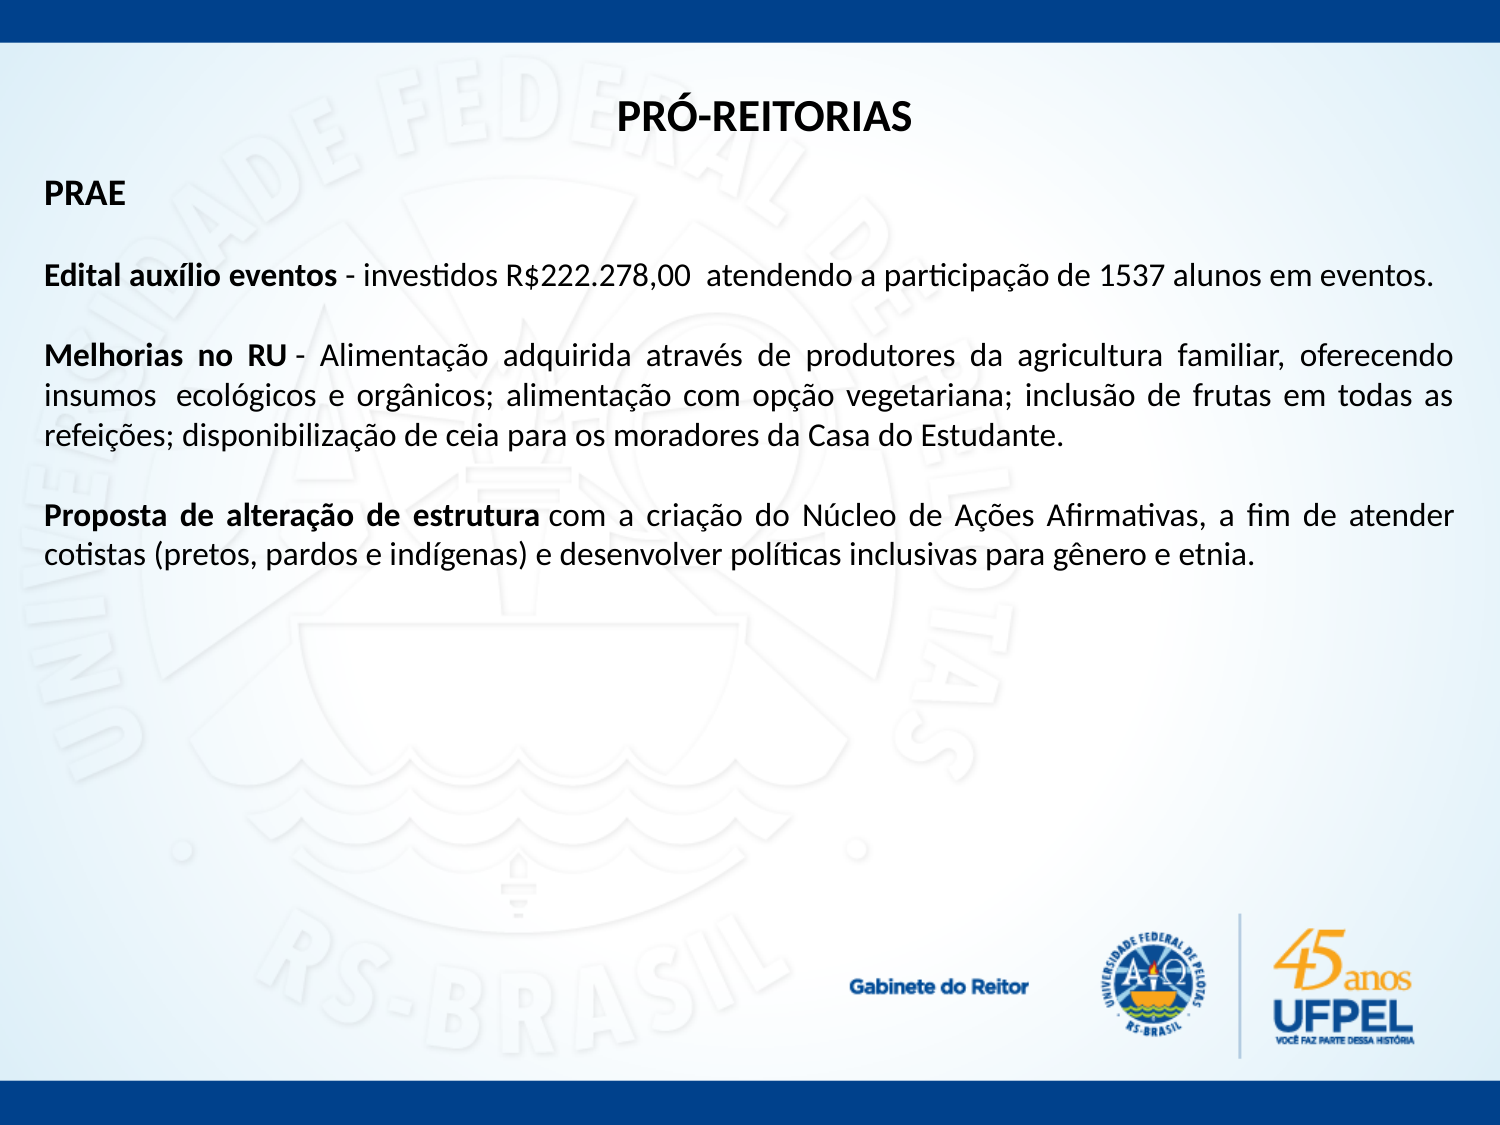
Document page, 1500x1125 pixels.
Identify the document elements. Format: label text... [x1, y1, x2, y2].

text_box PRÓ-REITORIAS [29, 78, 1500, 149]
text_box PRAE Edital auxílio eventos - investidos R$222.278,00 atendendo a participação de 1537 alunos em eventos. Melhorias no RU - Alimentação adquirida através de produtores da agricultura familiar, oferecendo insumos ecológicos e orgânicos; alimentação com opção vegetariana; inclusão de frutas em todas as refeições; disponibilização de ceia para os moradores da Casa do Estudante. Proposta de alteração de estrutura com a criação do Núcleo de Ações Afirmativas, a fim de atender cotistas (pretos, pardos e indígenas) e desenvolver políticas inclusivas para gênero e etnia. [29, 160, 1471, 660]
picture [0, 0, 1500, 1125]
